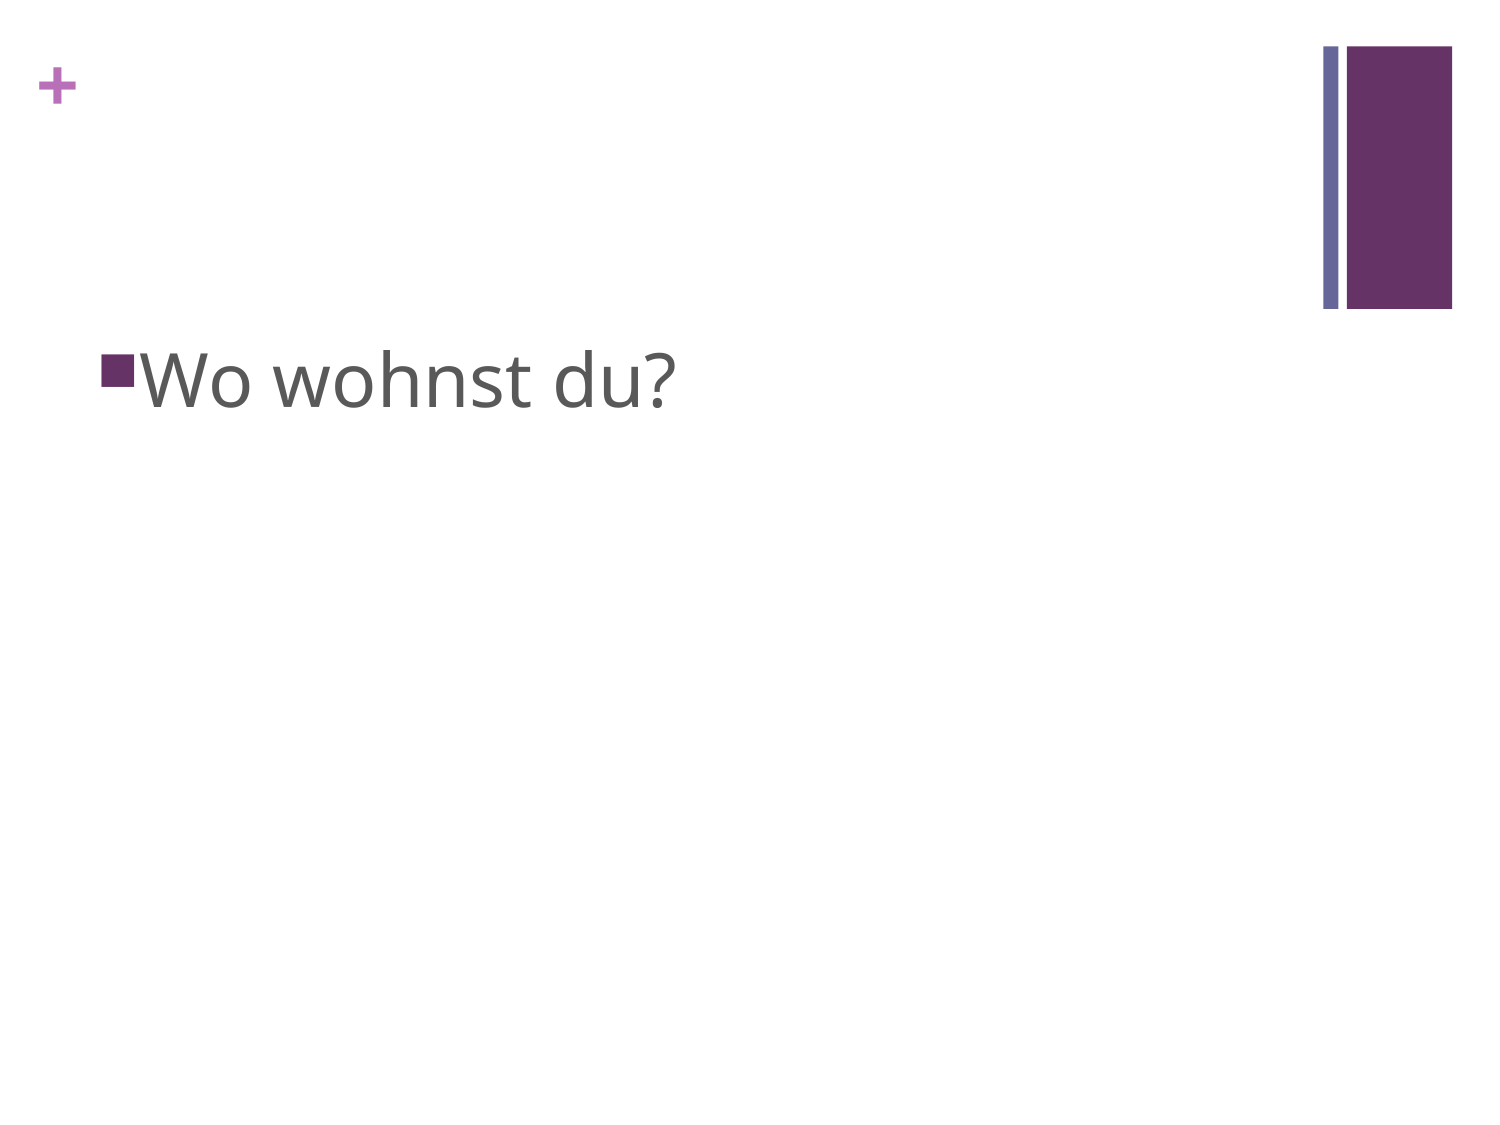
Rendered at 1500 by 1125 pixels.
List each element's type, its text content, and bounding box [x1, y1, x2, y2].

list Wo wohnst du? [81, 324, 1322, 1005]
